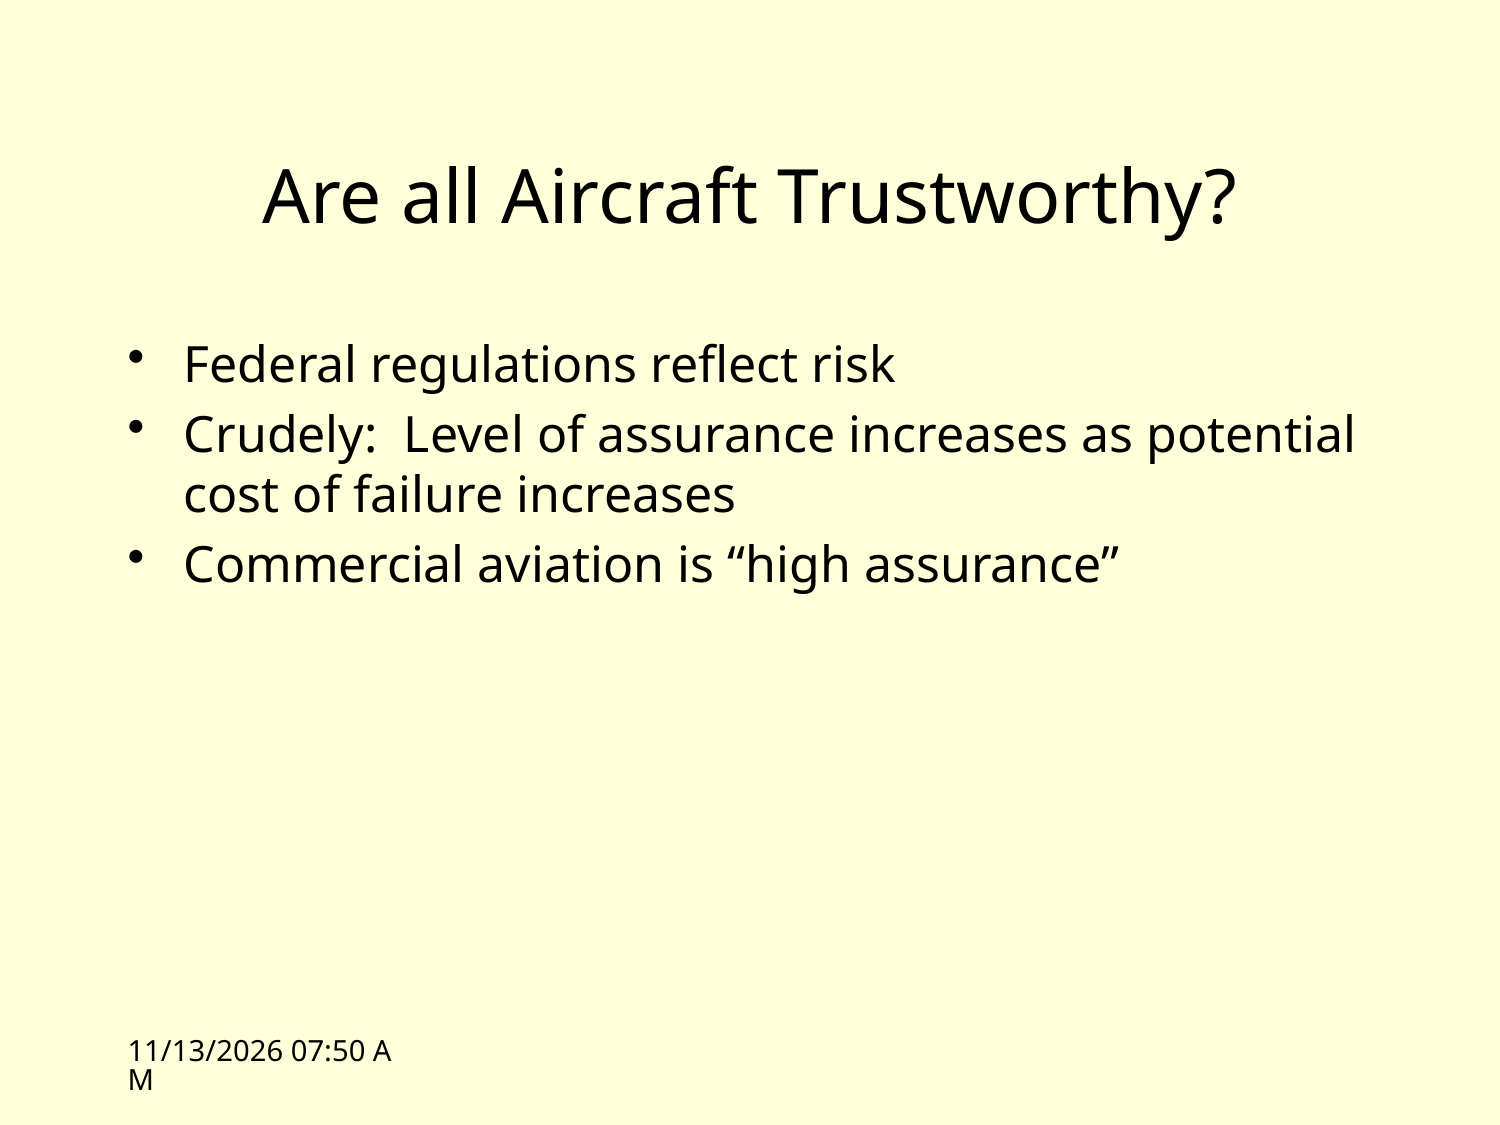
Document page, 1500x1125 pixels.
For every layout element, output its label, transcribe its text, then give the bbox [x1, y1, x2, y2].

list Federal regulations reflect risk Crudely: Level of assurance increases as potential cost of failure increases Commercial aviation is “high assurance” [112, 324, 1388, 1001]
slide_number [112, 1024, 426, 1101]
title Are all Aircraft Trustworthy? [112, 99, 1388, 288]
